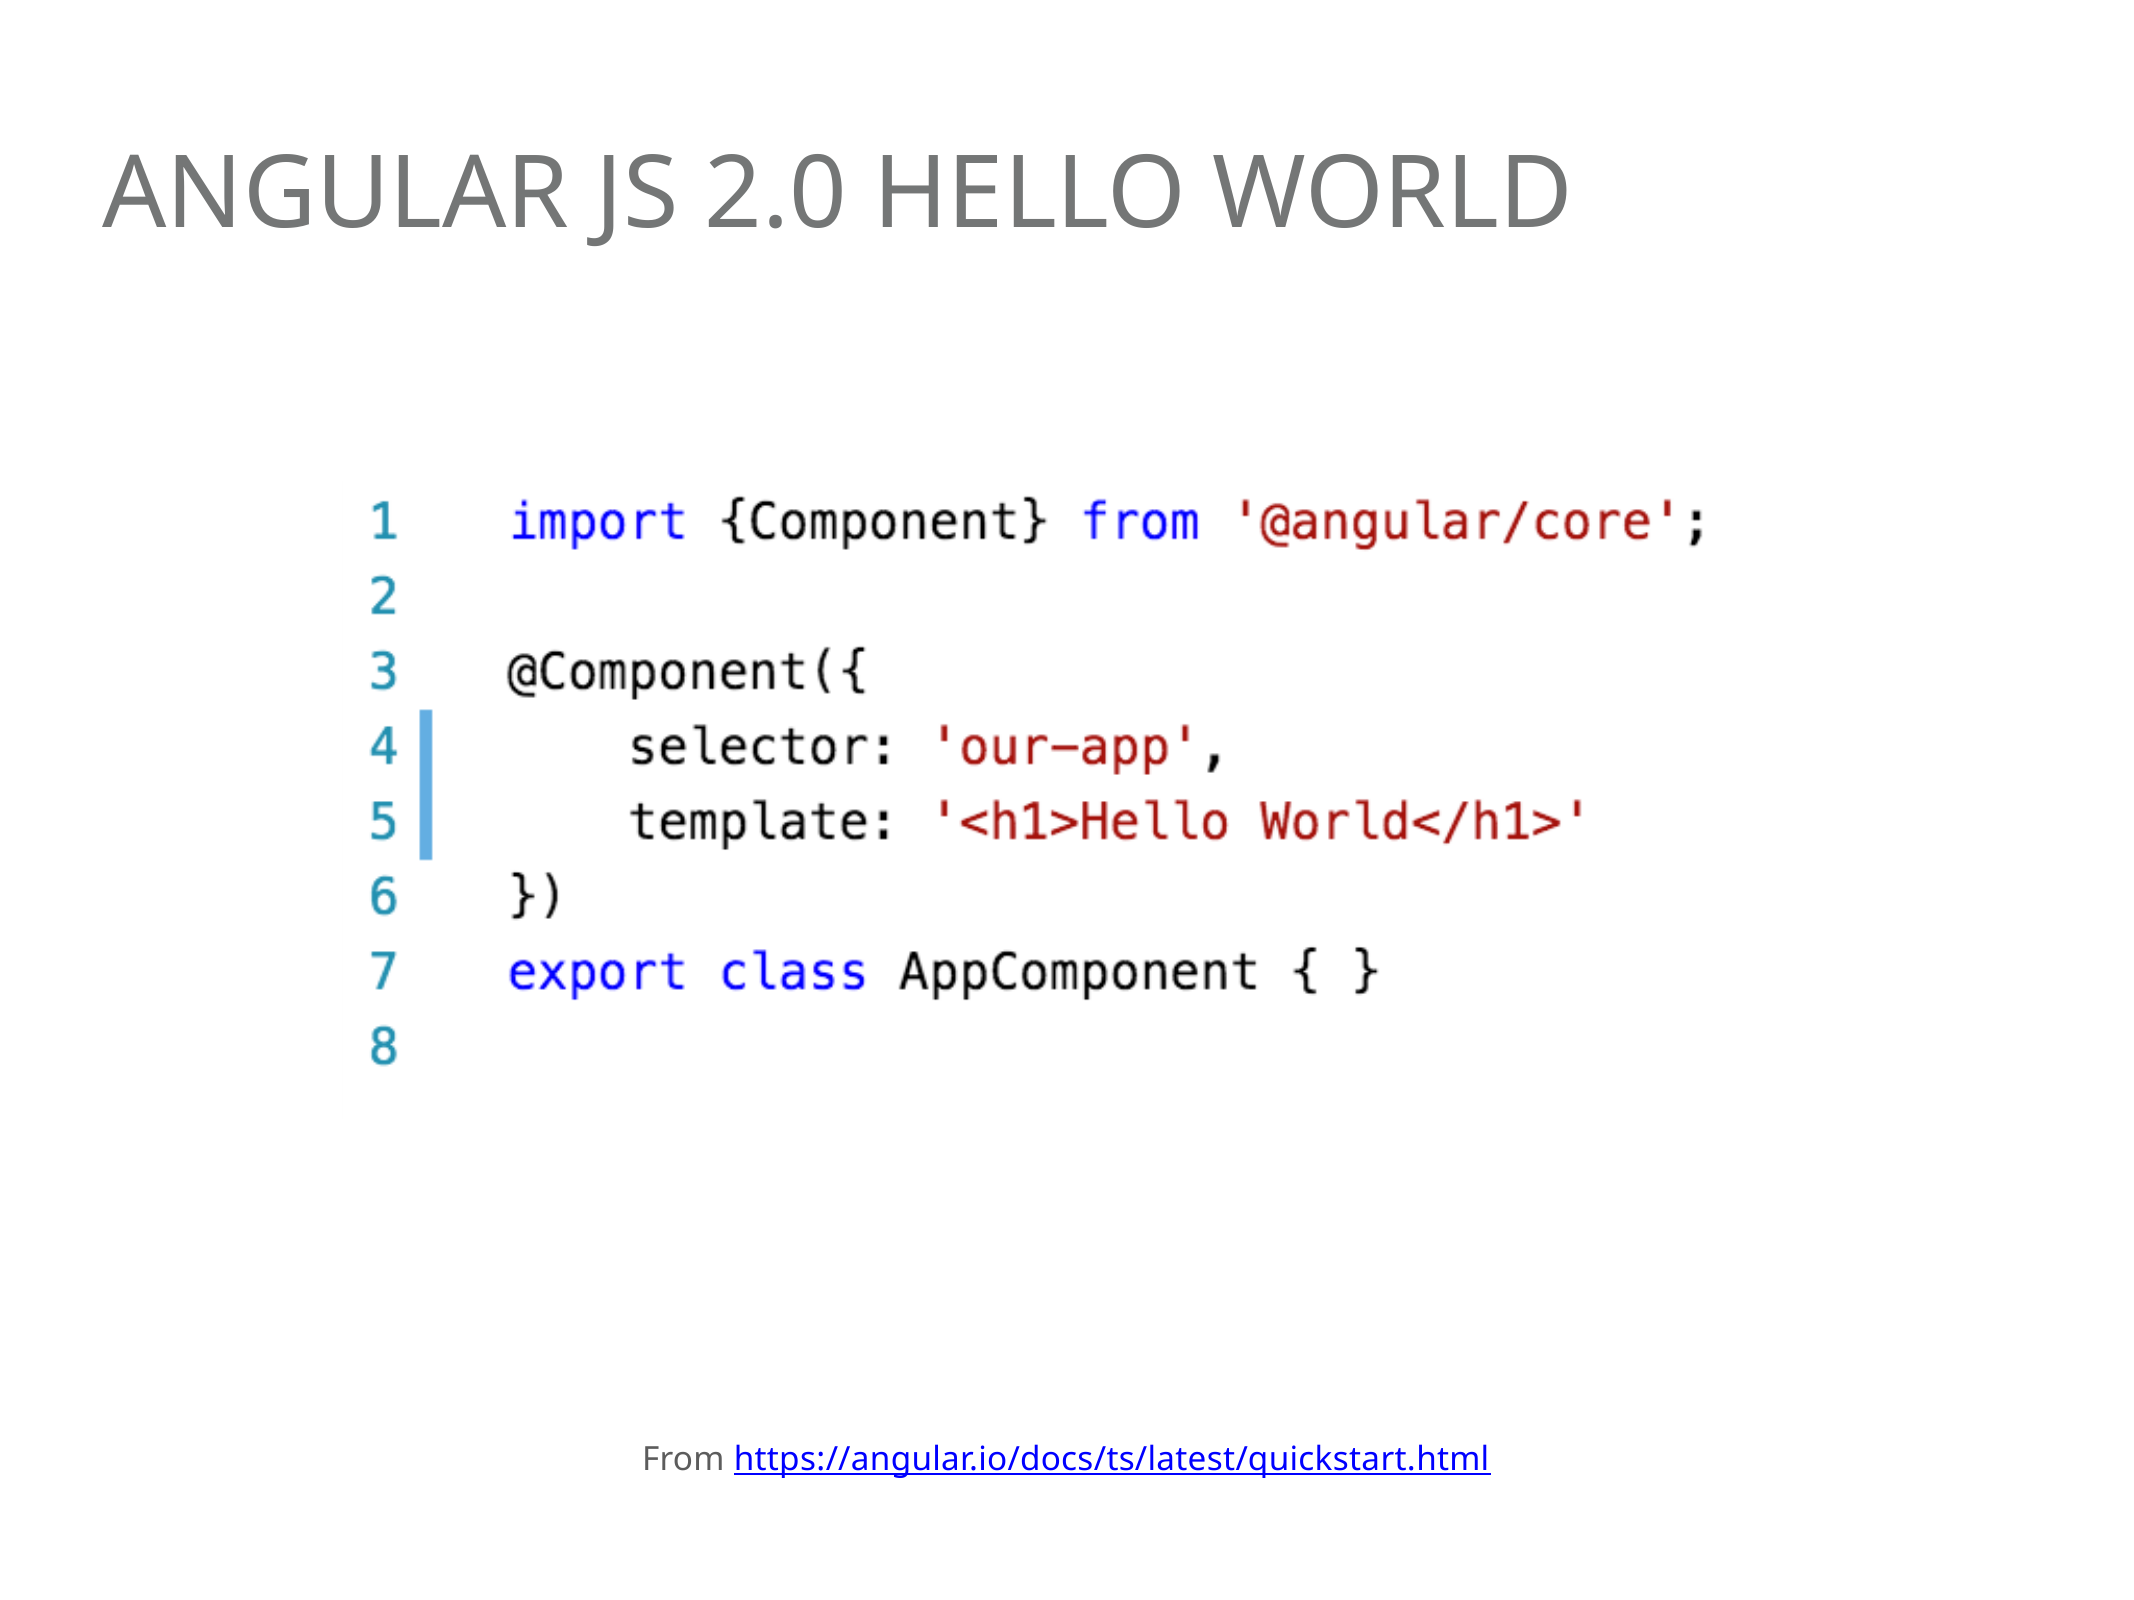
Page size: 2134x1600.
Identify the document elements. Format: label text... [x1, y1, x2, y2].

text_box From https://angular.io/docs/ts/latest/quickstart.html [633, 1428, 1500, 1491]
picture [341, 480, 1792, 1119]
title Angular JS 2.0 Hello World [93, 118, 2041, 238]
